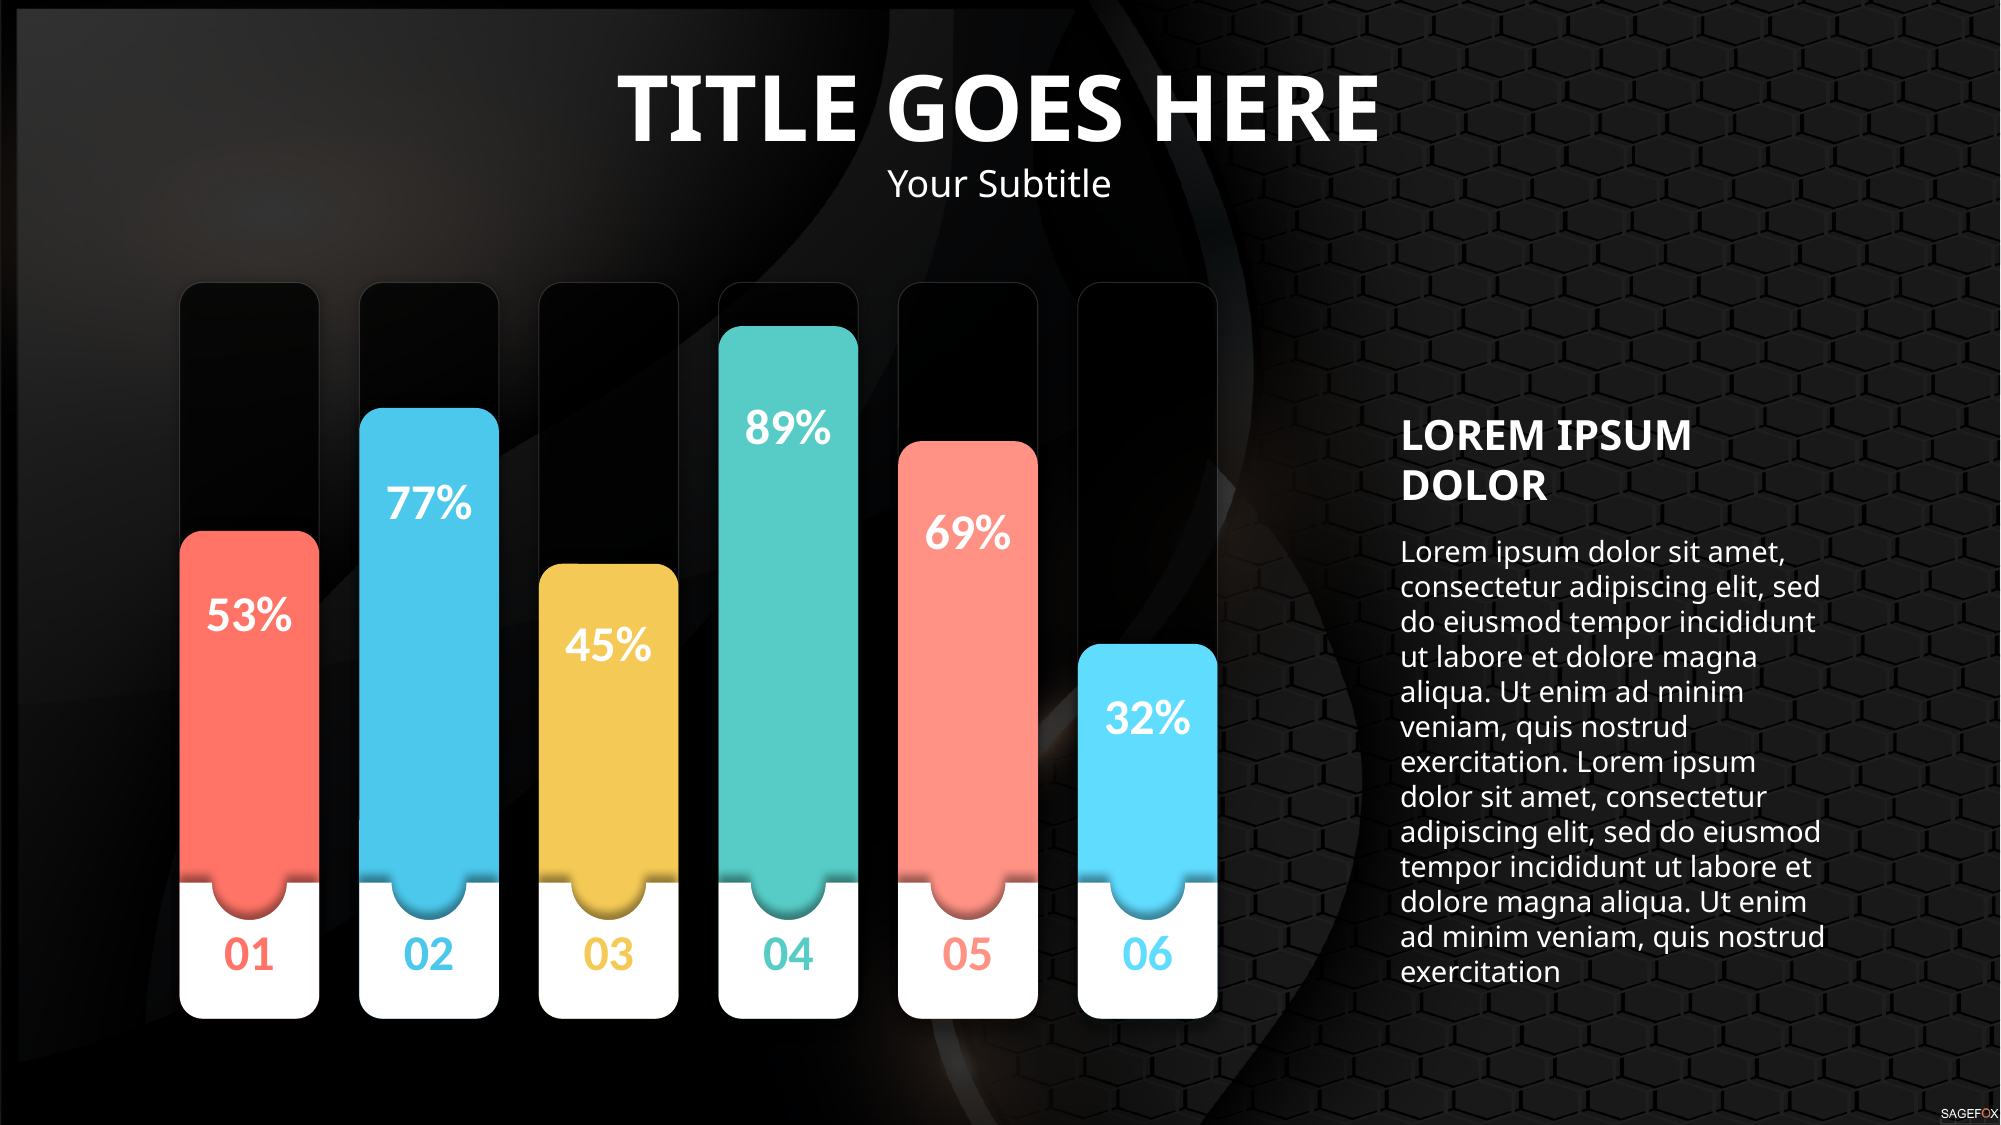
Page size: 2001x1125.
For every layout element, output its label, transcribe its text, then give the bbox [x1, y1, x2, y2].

text_box [897, 281, 1039, 446]
picture [0, 0, 2001, 1125]
text_box TITLE GOES HERE Your Subtitle [548, 42, 1452, 212]
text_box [359, 407, 499, 1019]
text_box [178, 281, 321, 535]
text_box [1077, 643, 1218, 1019]
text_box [538, 563, 679, 1019]
text_box LOREM IPSUM DOLOR Lorem ipsum dolor sit amet, consectetur adipiscing elit, sed do eiusmod tempor incididunt ut labore et dolore magna aliqua. Ut enim ad minim veniam, quis nostrud exercitation. Lorem ipsum dolor sit amet, consectetur adipiscing elit, sed do eiusmod tempor incididunt ut labore et dolore magna aliqua. Ut enim ad minim veniam, quis nostrud exercitation [1385, 400, 1849, 1076]
text_box [1076, 281, 1219, 648]
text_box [718, 326, 859, 1019]
text_box [358, 281, 500, 410]
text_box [898, 441, 1038, 1019]
text_box [717, 281, 860, 330]
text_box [179, 530, 320, 1019]
text_box [537, 281, 680, 568]
